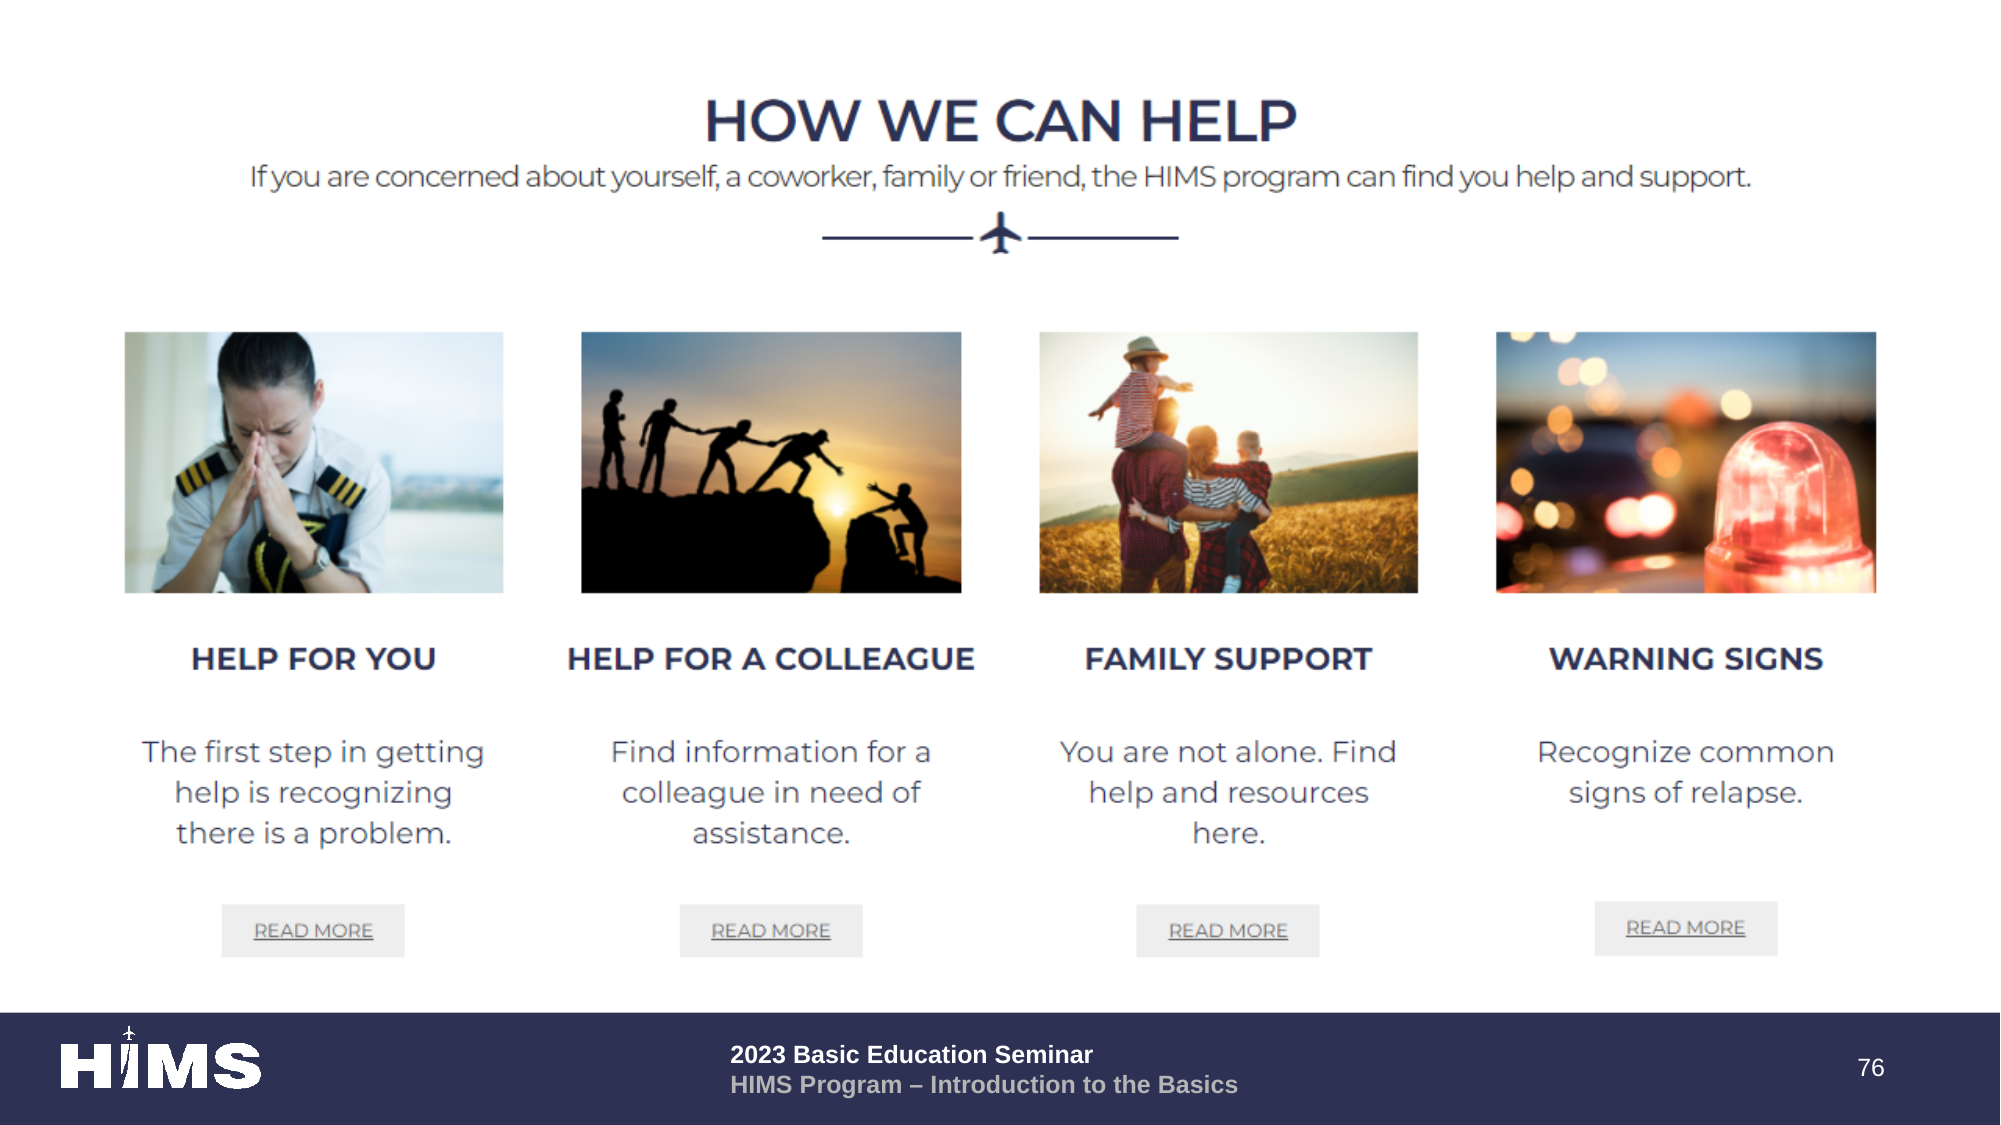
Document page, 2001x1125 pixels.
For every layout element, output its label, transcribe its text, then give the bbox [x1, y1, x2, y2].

slide_number 76 [1433, 1043, 1900, 1082]
picture [50, 43, 1914, 1115]
